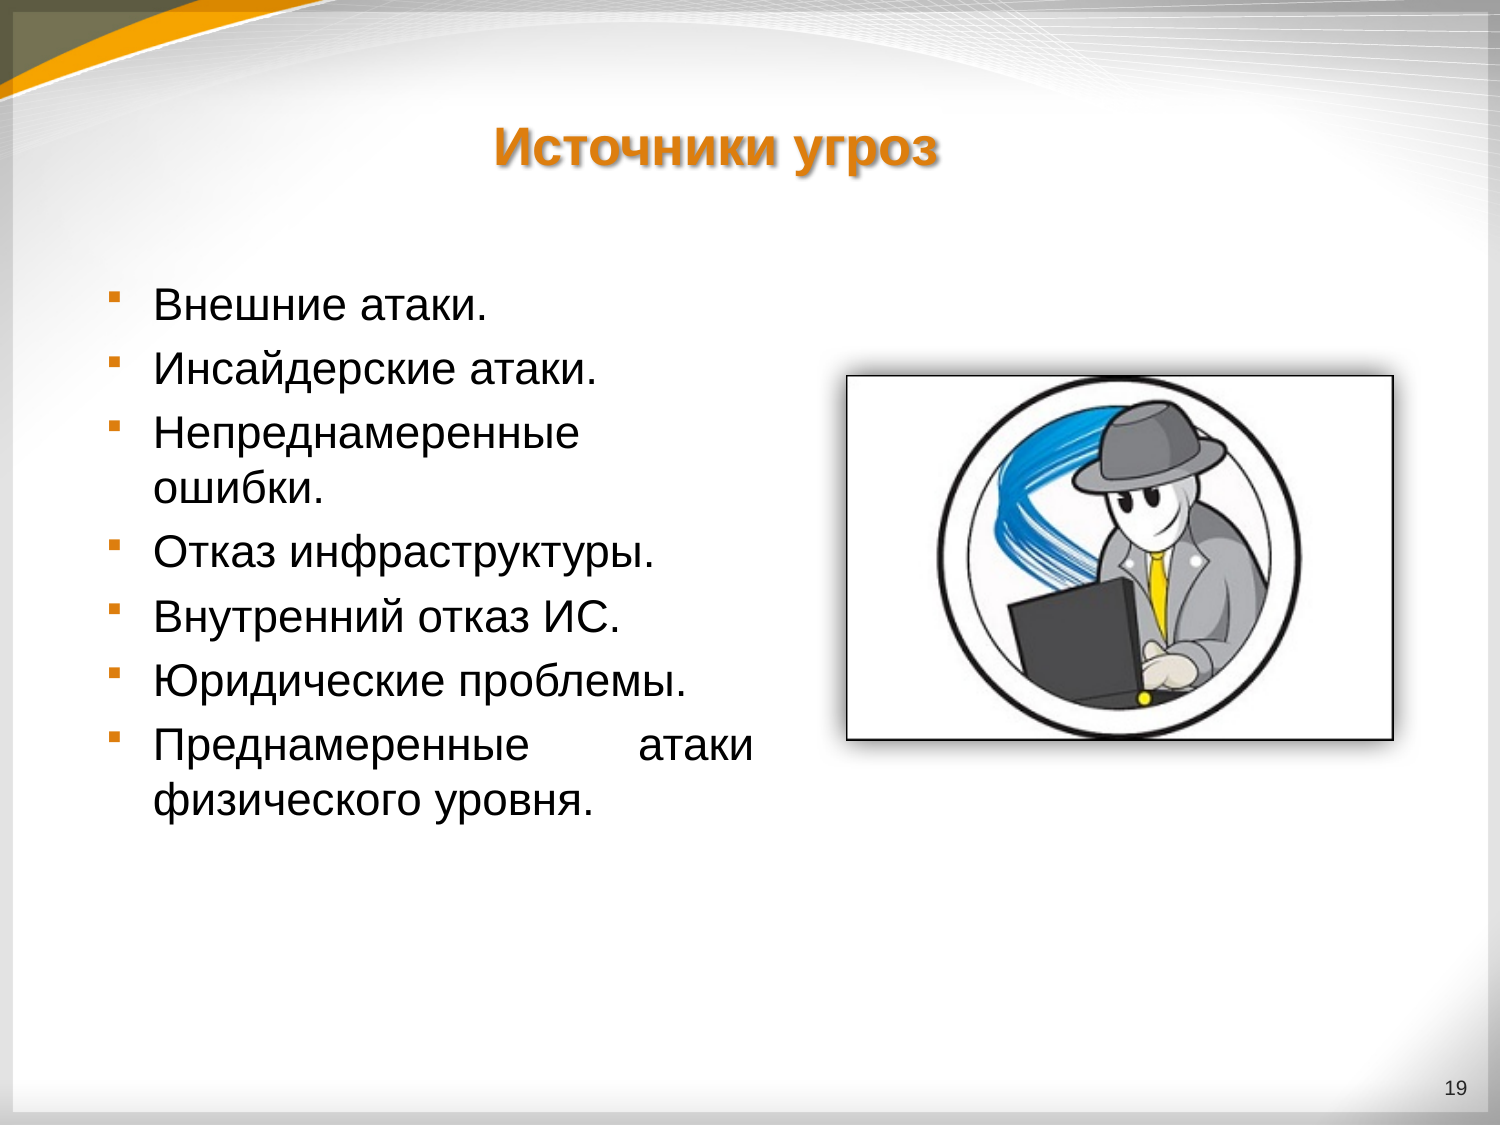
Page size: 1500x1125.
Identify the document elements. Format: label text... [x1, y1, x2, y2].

title Источники угроз [478, 84, 972, 184]
picture [0, 0, 1500, 1125]
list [846, 375, 1394, 741]
slide_number 19 [1417, 1057, 1494, 1118]
list Внешние атаки. Инсайдерские атаки. Непреднамеренные ошибки. Отказ инфраструктуры. Внутренний отказ ИС. Юридические проблемы. Преднамеренные атаки физического уровня. [91, 267, 770, 943]
